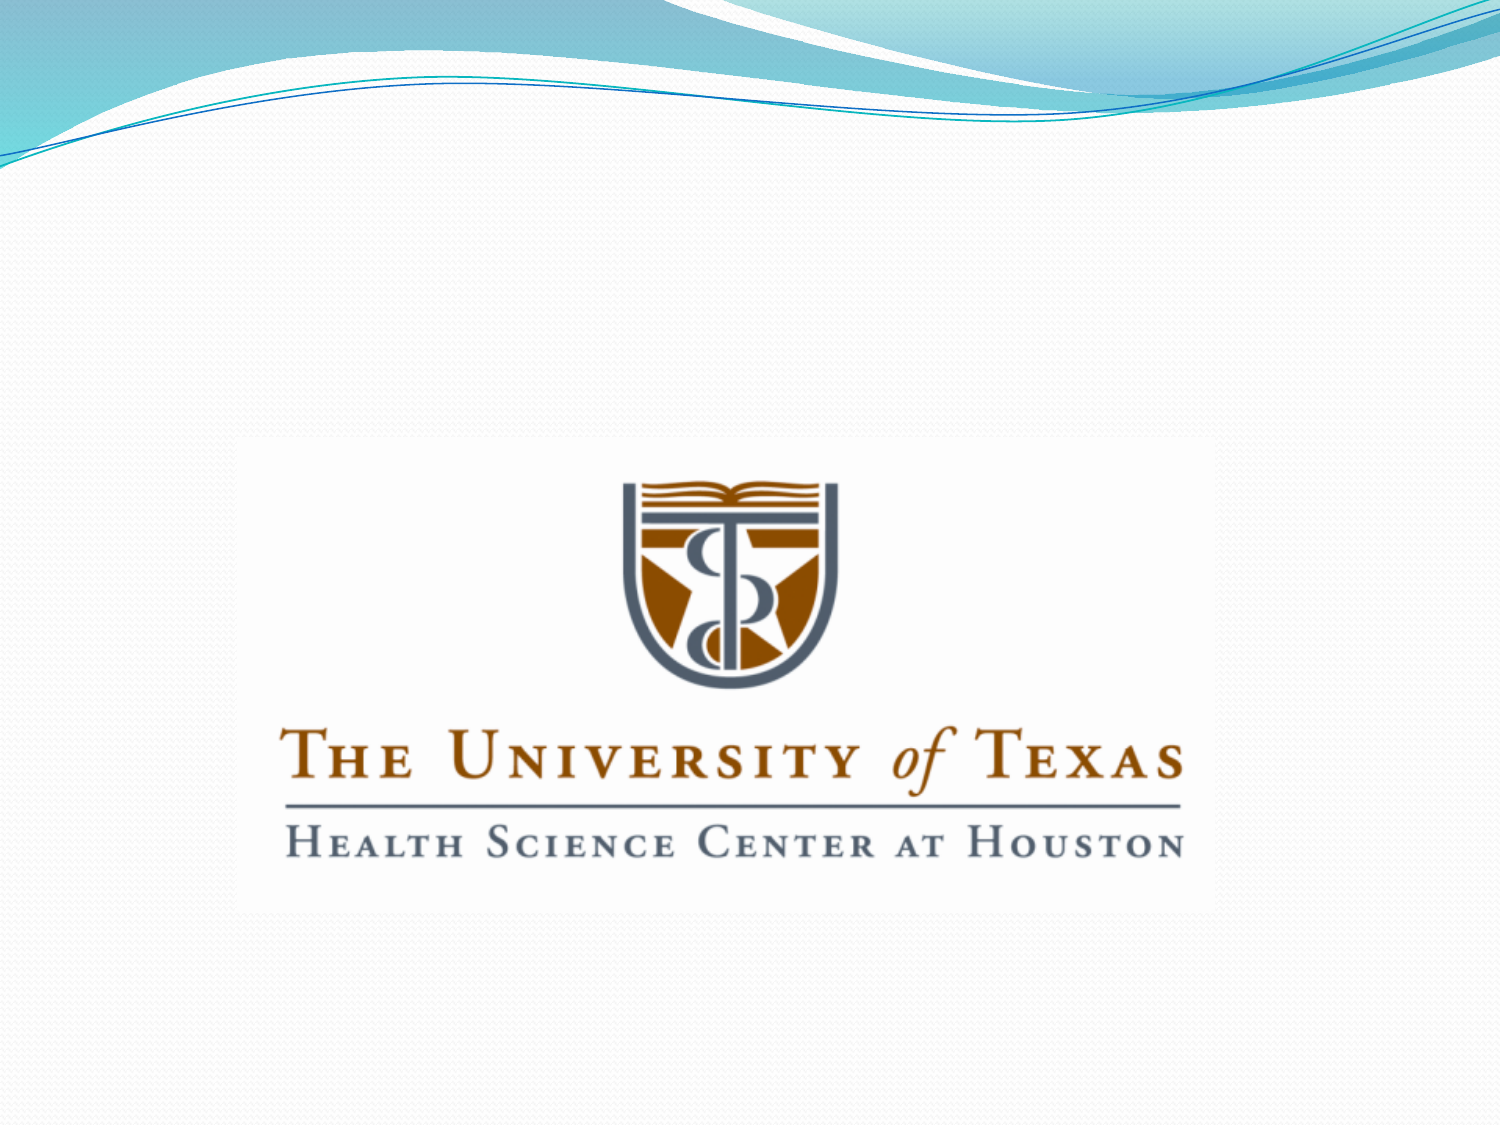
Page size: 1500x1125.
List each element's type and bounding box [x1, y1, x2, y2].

list [237, 437, 1215, 913]
